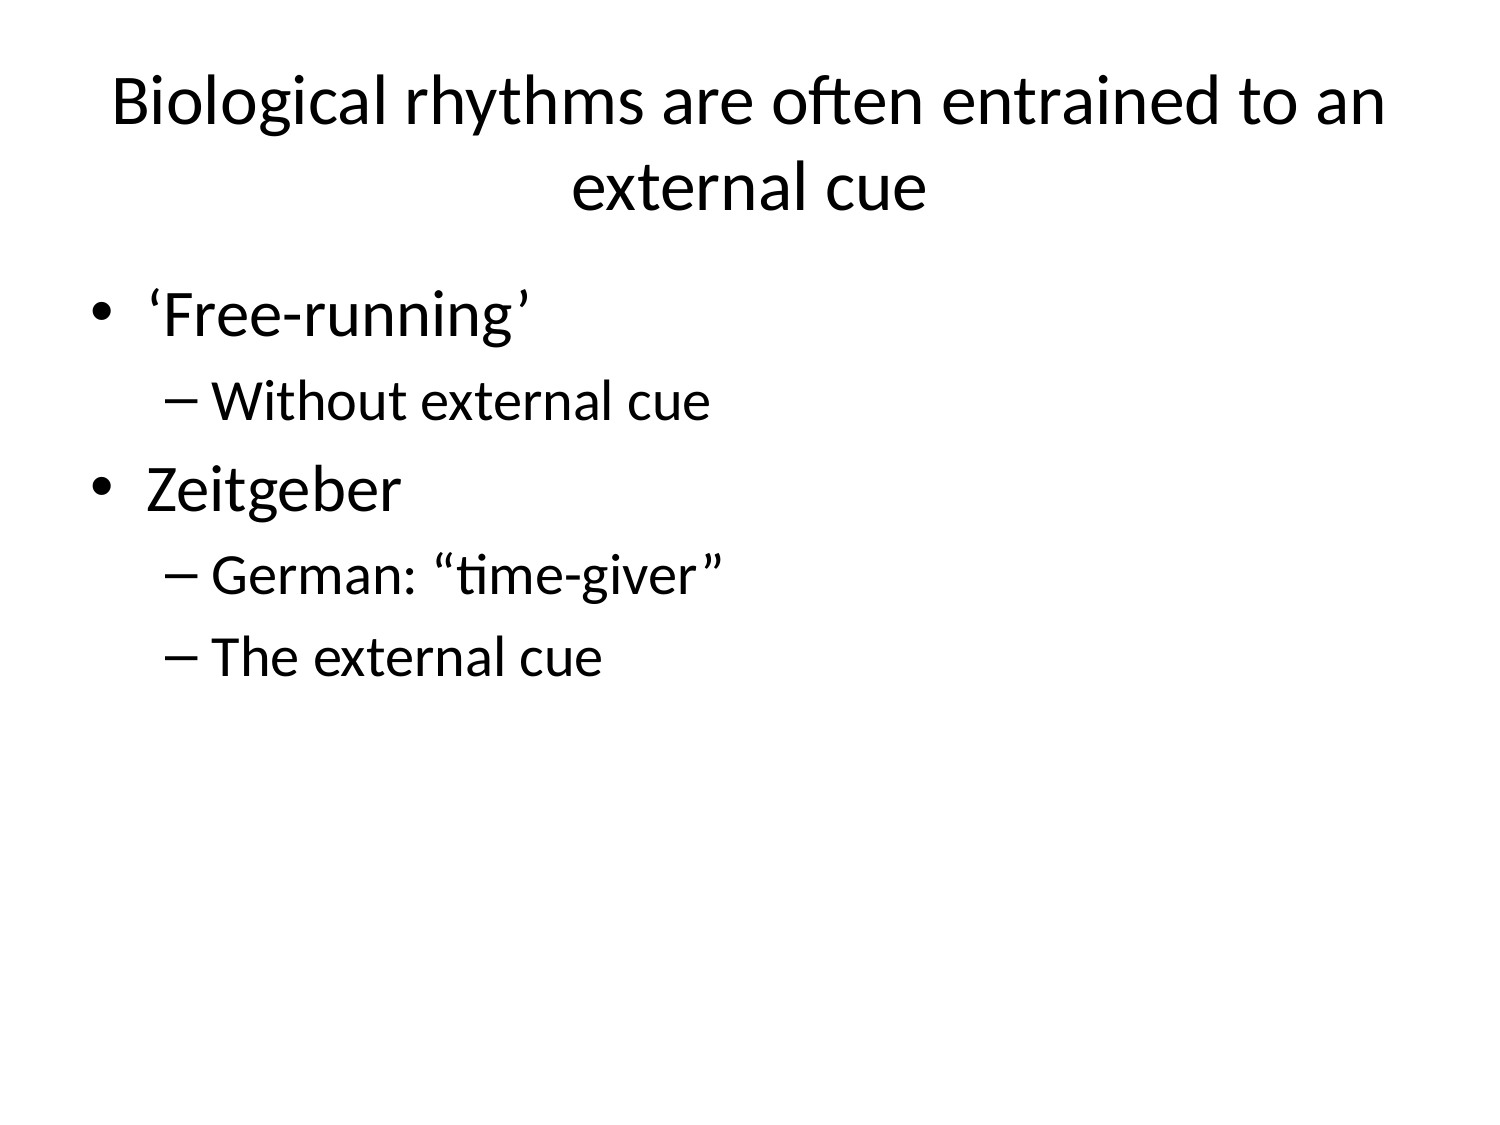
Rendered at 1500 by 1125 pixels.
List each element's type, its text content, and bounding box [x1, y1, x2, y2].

title Biological rhythms are often entrained to an external cue [75, 45, 1425, 233]
list ‘Free-running’ Without external cue Zeitgeber German: “time-giver” The external cue [75, 262, 1425, 1005]
